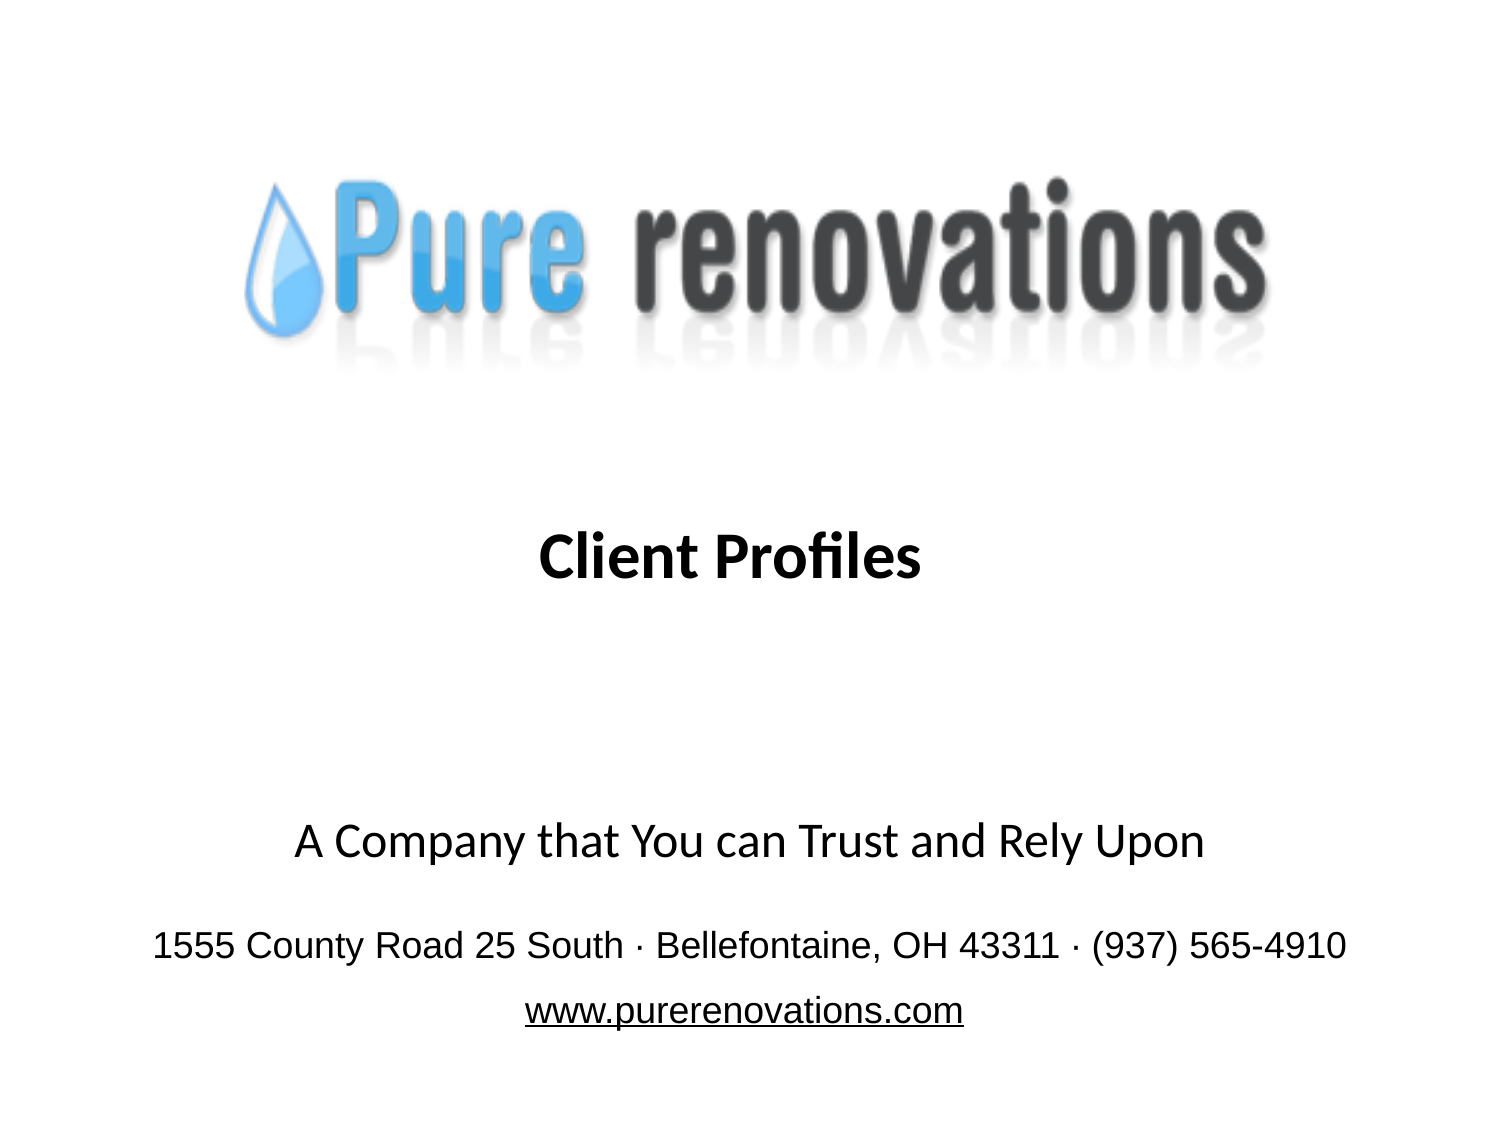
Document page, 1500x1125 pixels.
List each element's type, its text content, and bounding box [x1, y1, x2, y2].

picture [243, 174, 1276, 376]
text_box Client Profiles [349, 504, 1113, 599]
text_box A Company that You can Trust and Rely Upon [249, 799, 1250, 875]
text_box 1555 County Road 25 South ∙ Bellefontaine, OH 43311 ∙ (937) 565-4910 www.purerenovations.com [137, 913, 1363, 1039]
